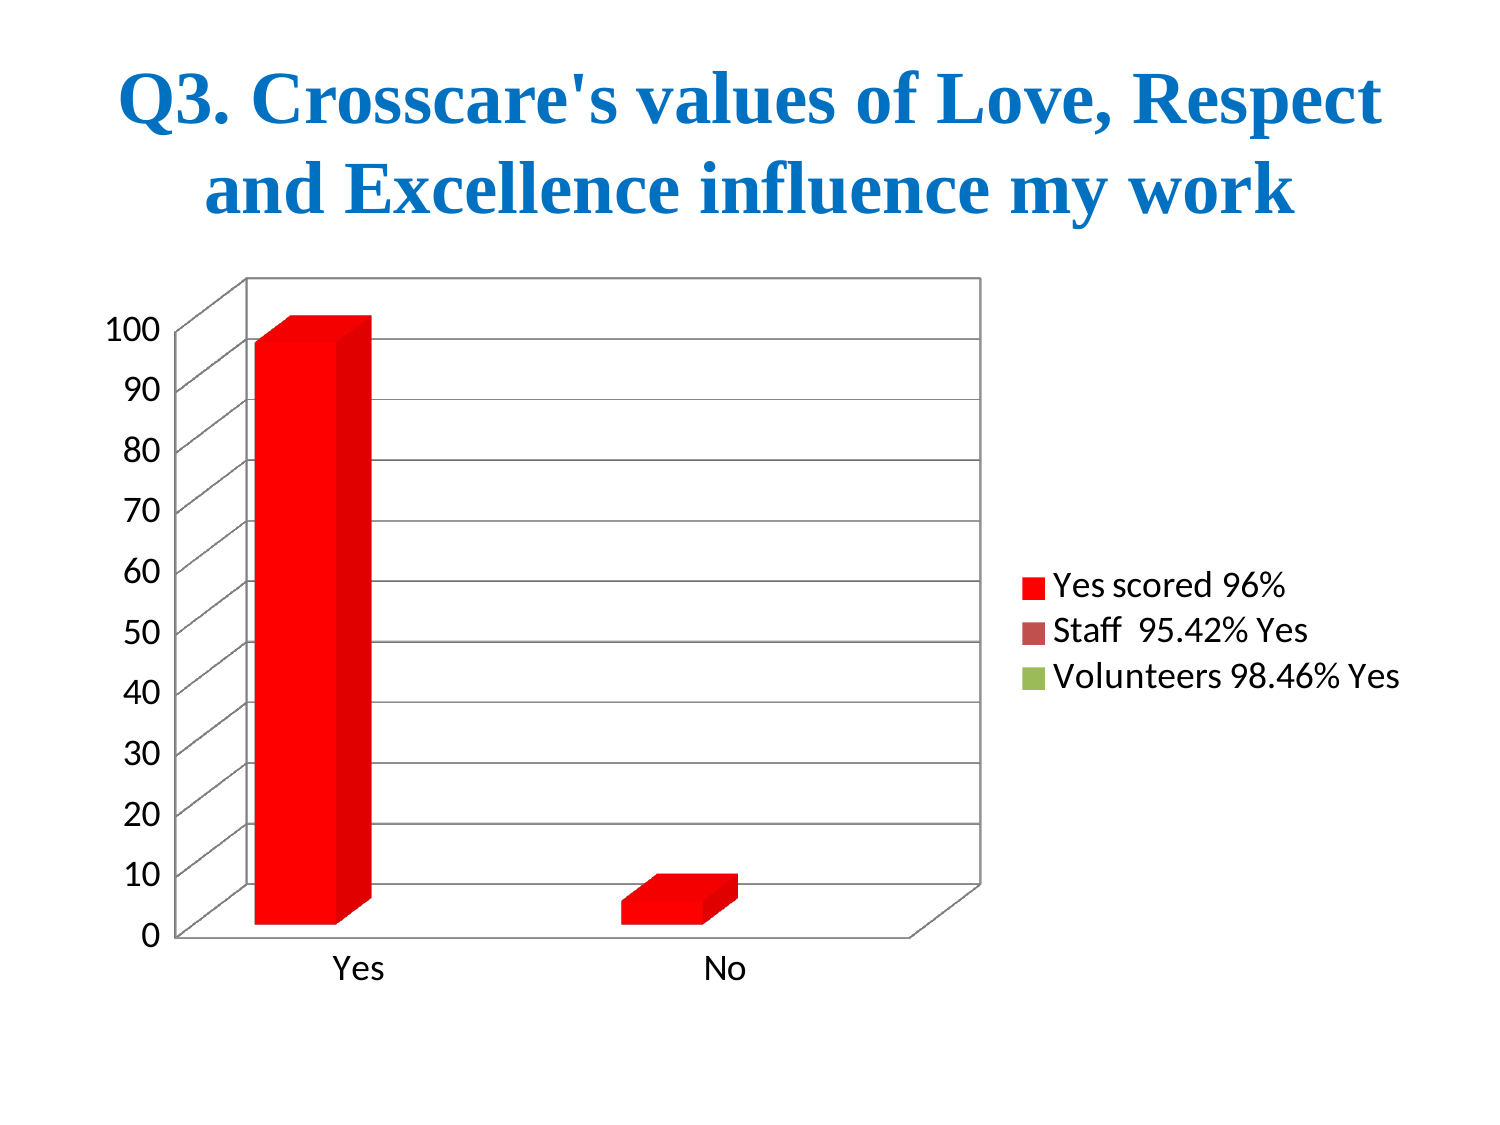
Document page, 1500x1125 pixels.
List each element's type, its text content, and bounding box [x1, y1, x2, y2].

chart [74, 262, 1426, 1006]
title Q3. Crosscare's values of Love, Respect and Excellence influence my work [75, 45, 1425, 233]
